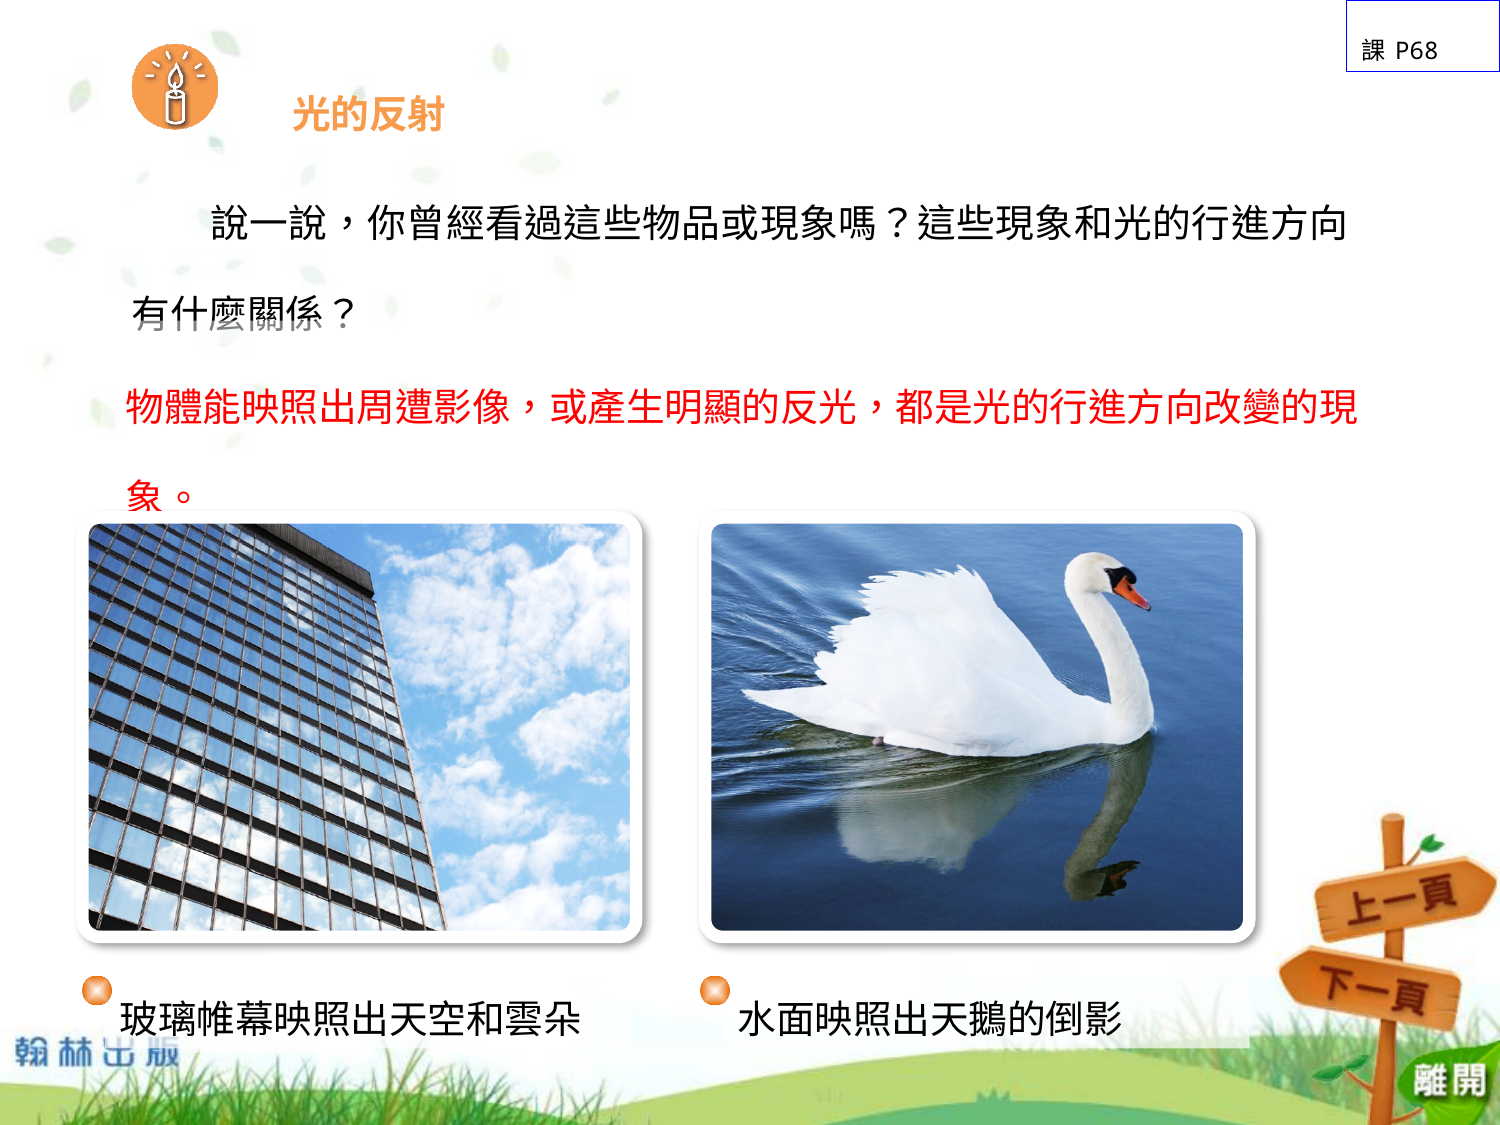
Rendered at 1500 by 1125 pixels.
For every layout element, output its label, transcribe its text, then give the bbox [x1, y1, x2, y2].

text_box [699, 974, 731, 1007]
text_box [81, 974, 113, 1007]
text_box 物體能映照出周遭影像，或產生明顯的反光，都是光的行進方向改變的現象。 [100, 320, 1424, 539]
text_box 課P68 [1346, 0, 1500, 72]
text_box 玻璃帷幕映照出天空和雲朵 [105, 951, 632, 1049]
text_box 說一說，你曾經看過這些物品或現象嗎？這些現象和光的行進方向有什麼關係？ [117, 146, 1365, 325]
text_box 水面映照出天鵝的倒影 [723, 949, 1250, 1049]
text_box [1273, 806, 1500, 1125]
picture [0, 2, 1500, 1125]
text_box 光的反射 [277, 37, 462, 144]
